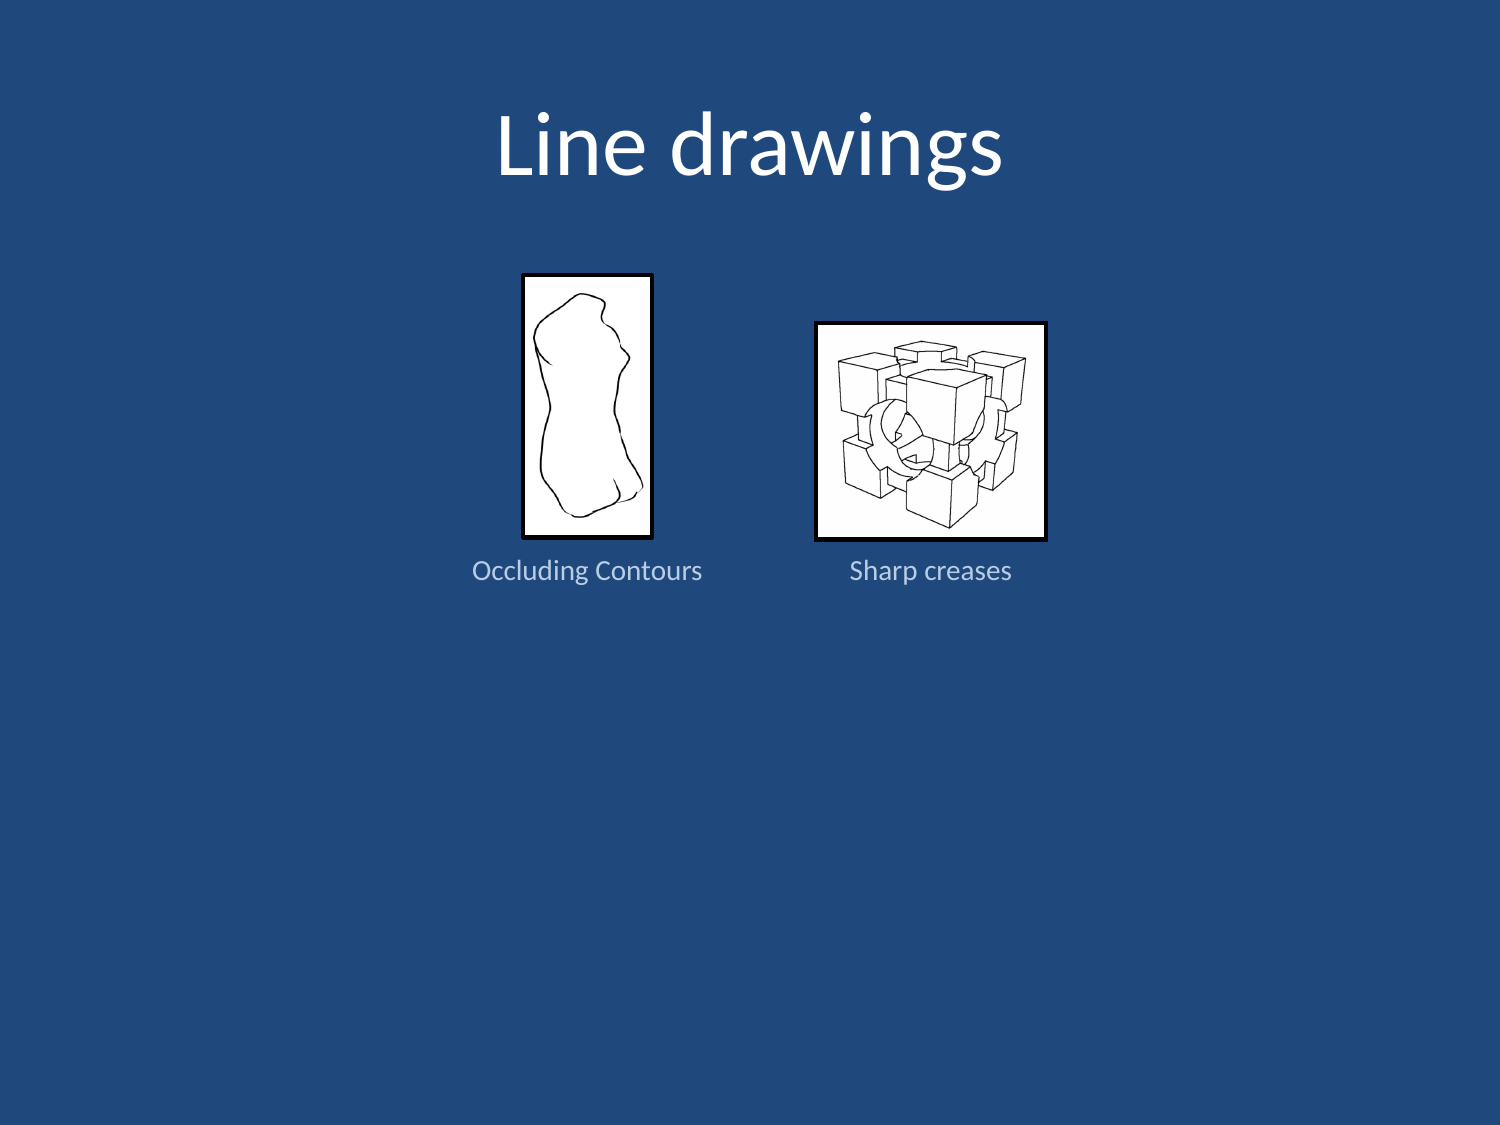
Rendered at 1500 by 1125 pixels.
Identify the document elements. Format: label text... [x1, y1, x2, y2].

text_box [522, 274, 652, 538]
text_box Occluding Contours [457, 543, 718, 594]
title Line drawings [75, 45, 1425, 233]
picture [817, 324, 1045, 538]
text_box Sharp creases [834, 546, 1028, 594]
